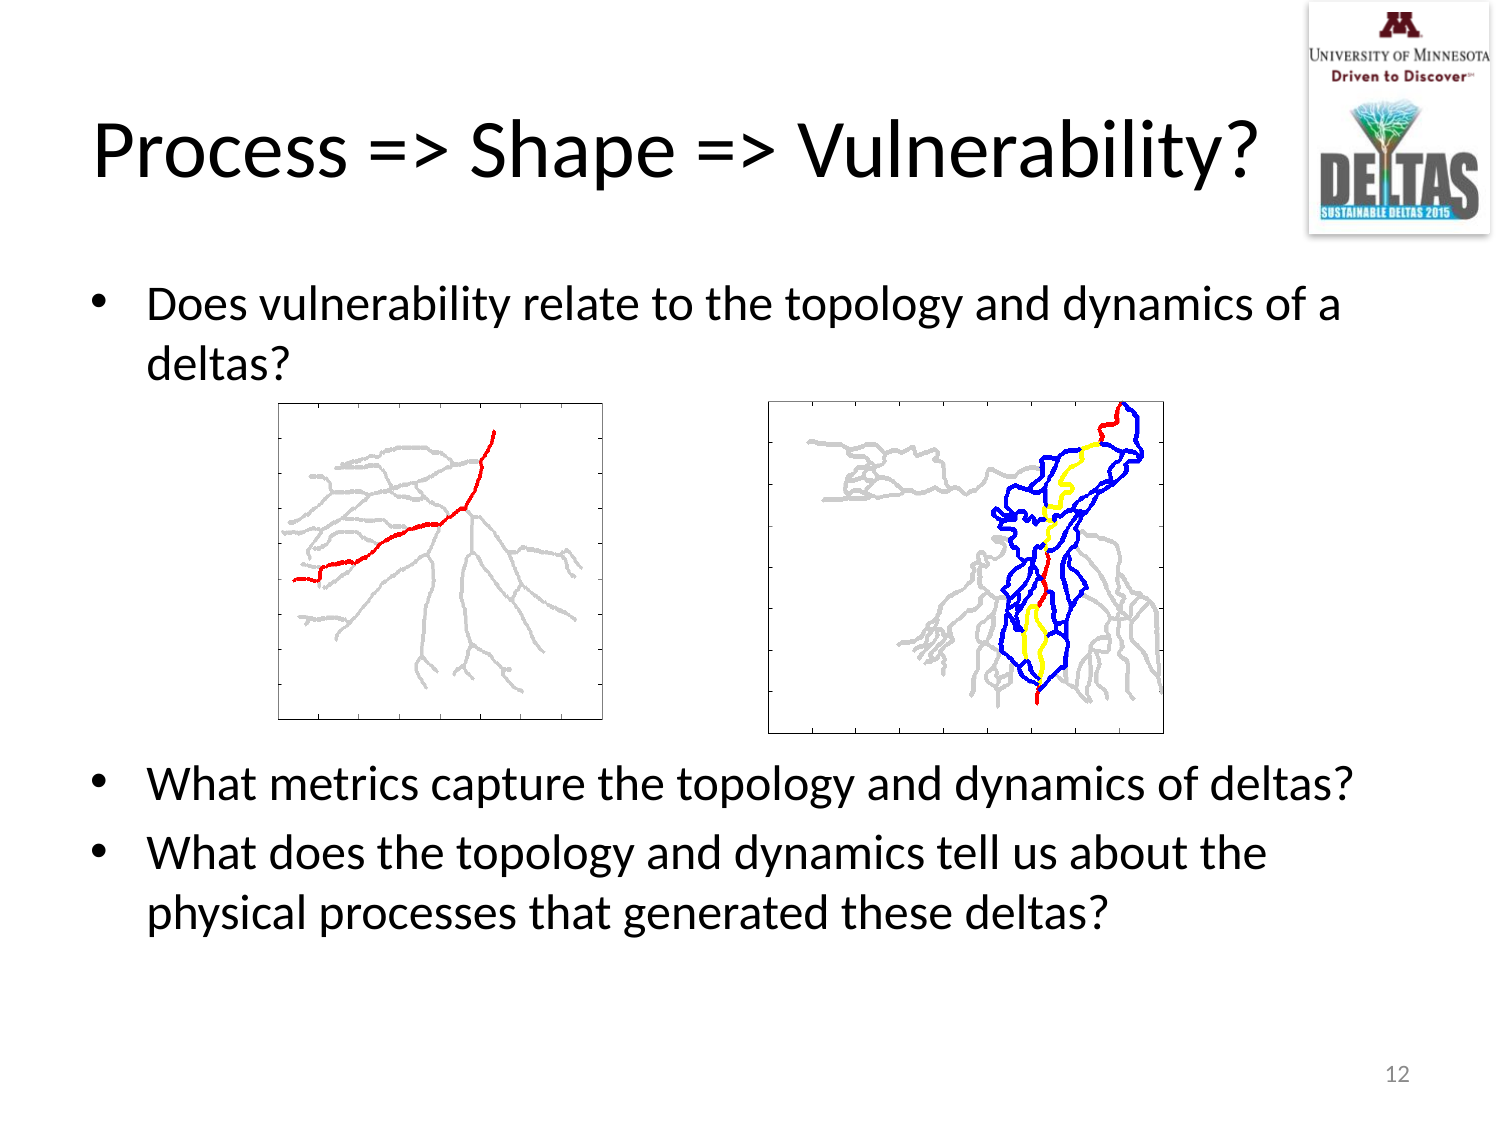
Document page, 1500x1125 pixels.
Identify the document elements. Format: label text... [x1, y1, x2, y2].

slide_number 12 [1074, 1042, 1425, 1103]
picture [758, 390, 1175, 738]
picture [262, 391, 613, 728]
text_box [1308, 1, 1490, 235]
list Does vulnerability relate to the topology and dynamics of a deltas? What metrics capture the topology and dynamics of deltas? What does the topology and dynamics tell us about the physical processes that generated these deltas? [75, 262, 1425, 1005]
title Process => Shape => Vulnerability? [12, 50, 1304, 238]
